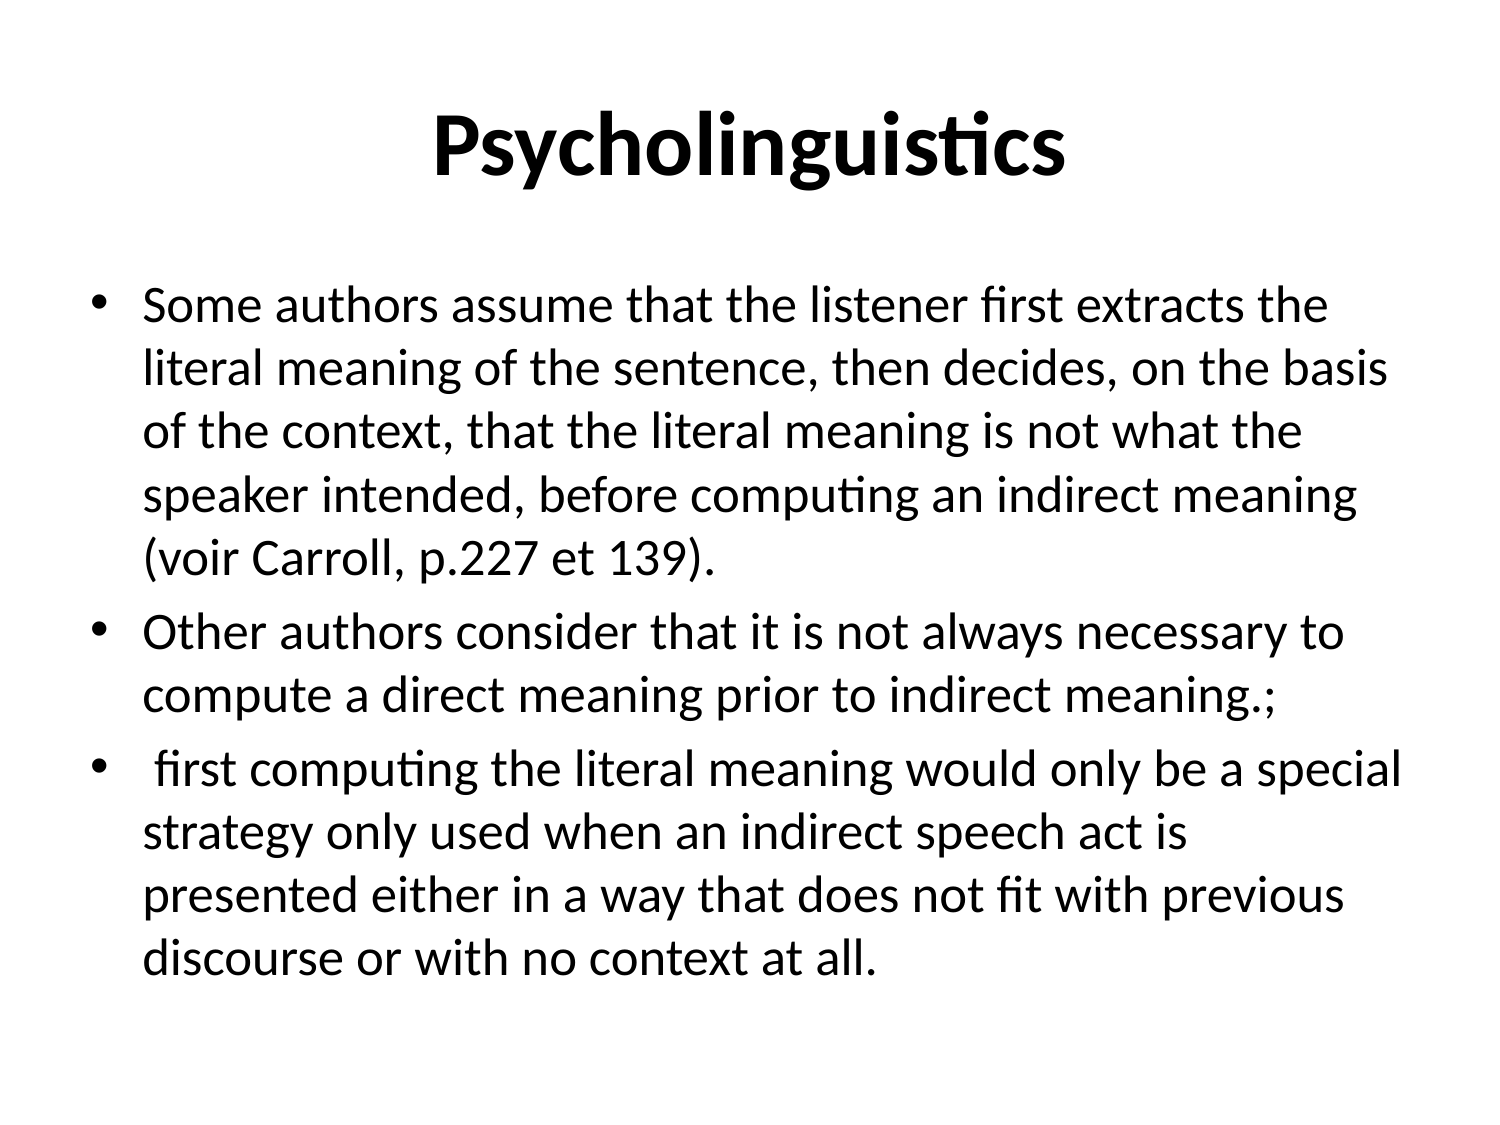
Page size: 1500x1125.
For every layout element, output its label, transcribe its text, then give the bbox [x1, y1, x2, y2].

list Some authors assume that the listener first extracts the literal meaning of the sentence, then decides, on the basis of the context, that the literal meaning is not what the speaker intended, before computing an indirect meaning (voir Carroll, p.227 et 139). Other authors consider that it is not always necessary to compute a direct meaning prior to indirect meaning.; first computing the literal meaning would only be a special strategy only used when an indirect speech act is presented either in a way that does not fit with previous discourse or with no context at all. [75, 262, 1425, 1005]
title Psycholinguistics [75, 45, 1425, 233]
